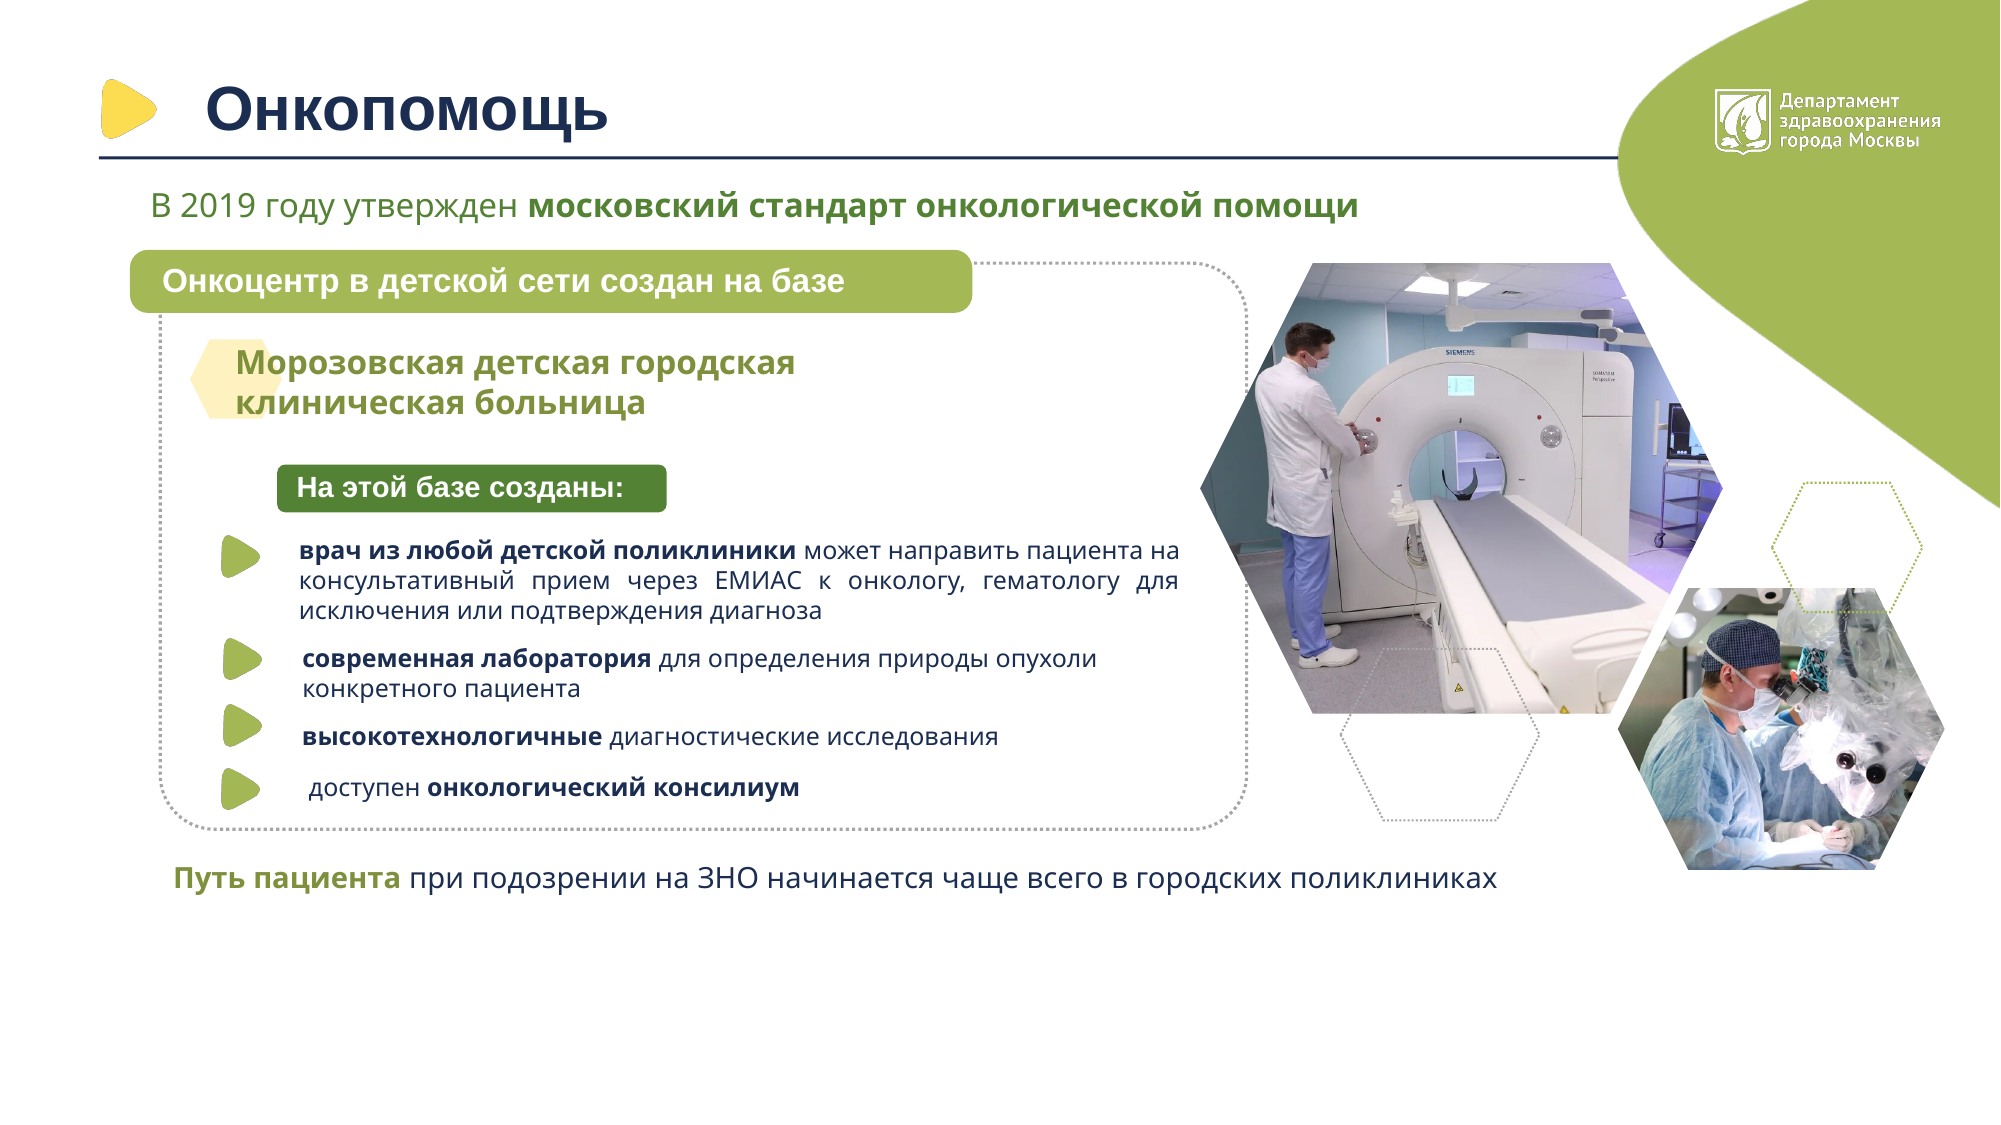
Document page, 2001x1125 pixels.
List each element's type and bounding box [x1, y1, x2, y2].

picture [0, 0, 2000, 1125]
text_box [189, 333, 976, 430]
